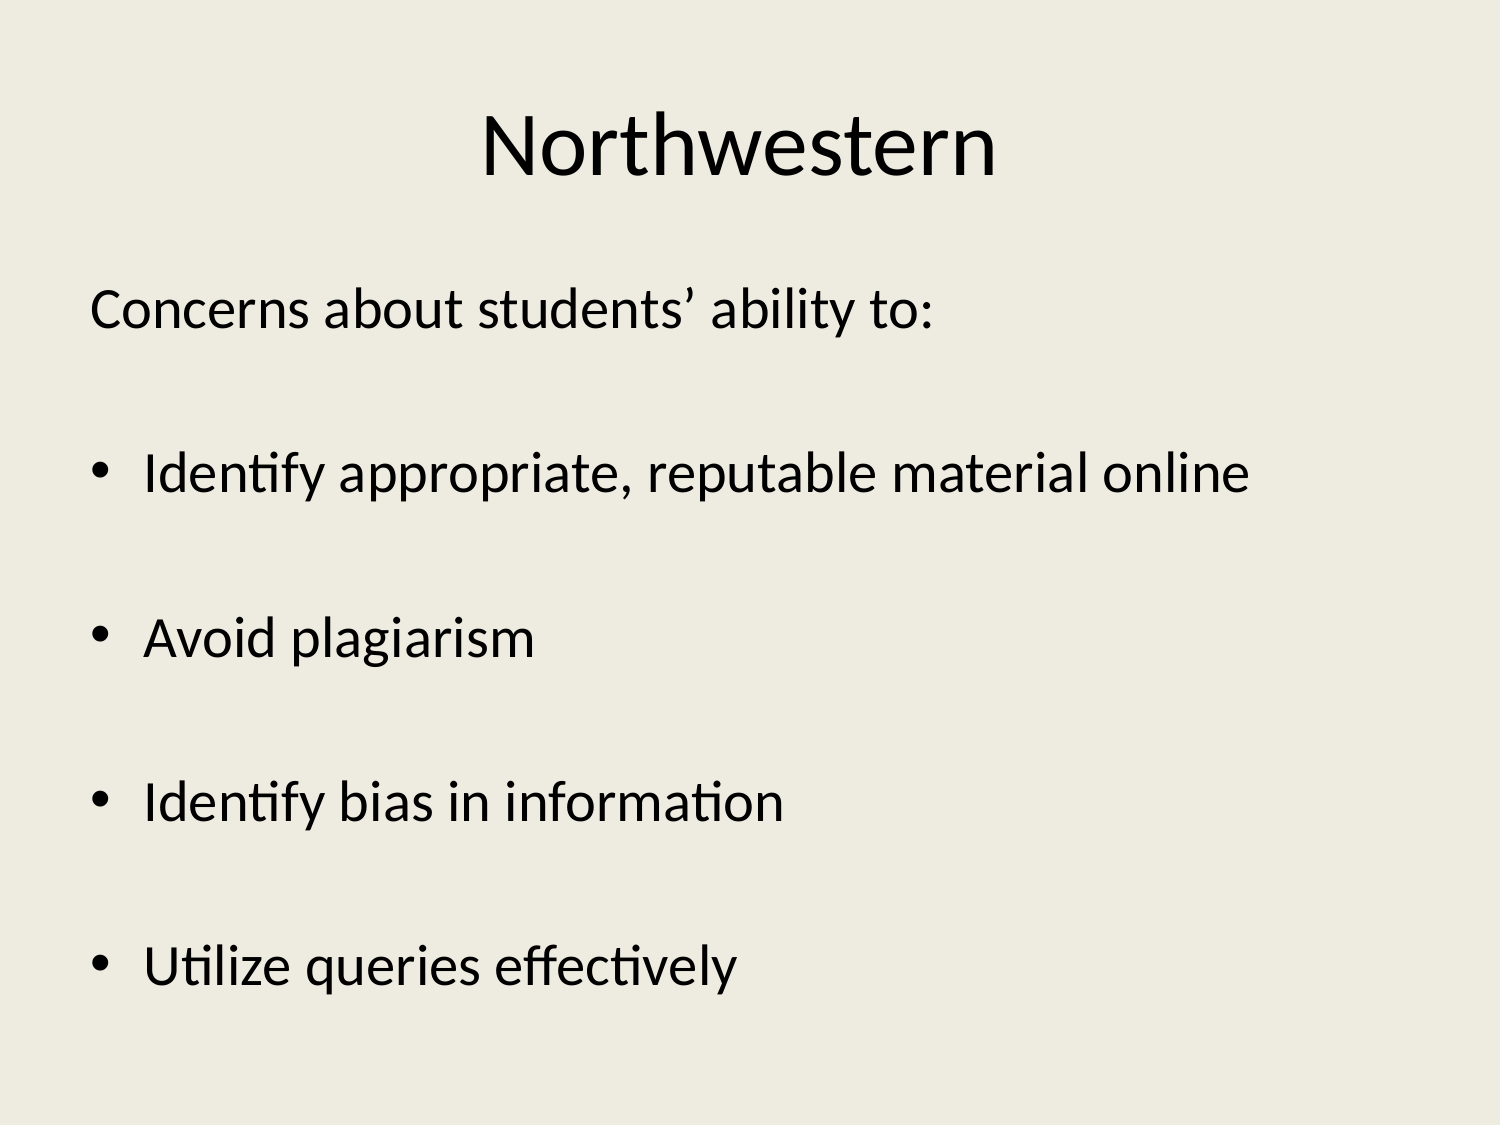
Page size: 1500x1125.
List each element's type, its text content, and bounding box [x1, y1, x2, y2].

title Northwestern [75, 45, 1425, 233]
list Concerns about students’ ability to: Identify appropriate, reputable material online Avoid plagiarism Identify bias in information Utilize queries effectively [75, 262, 1425, 1005]
